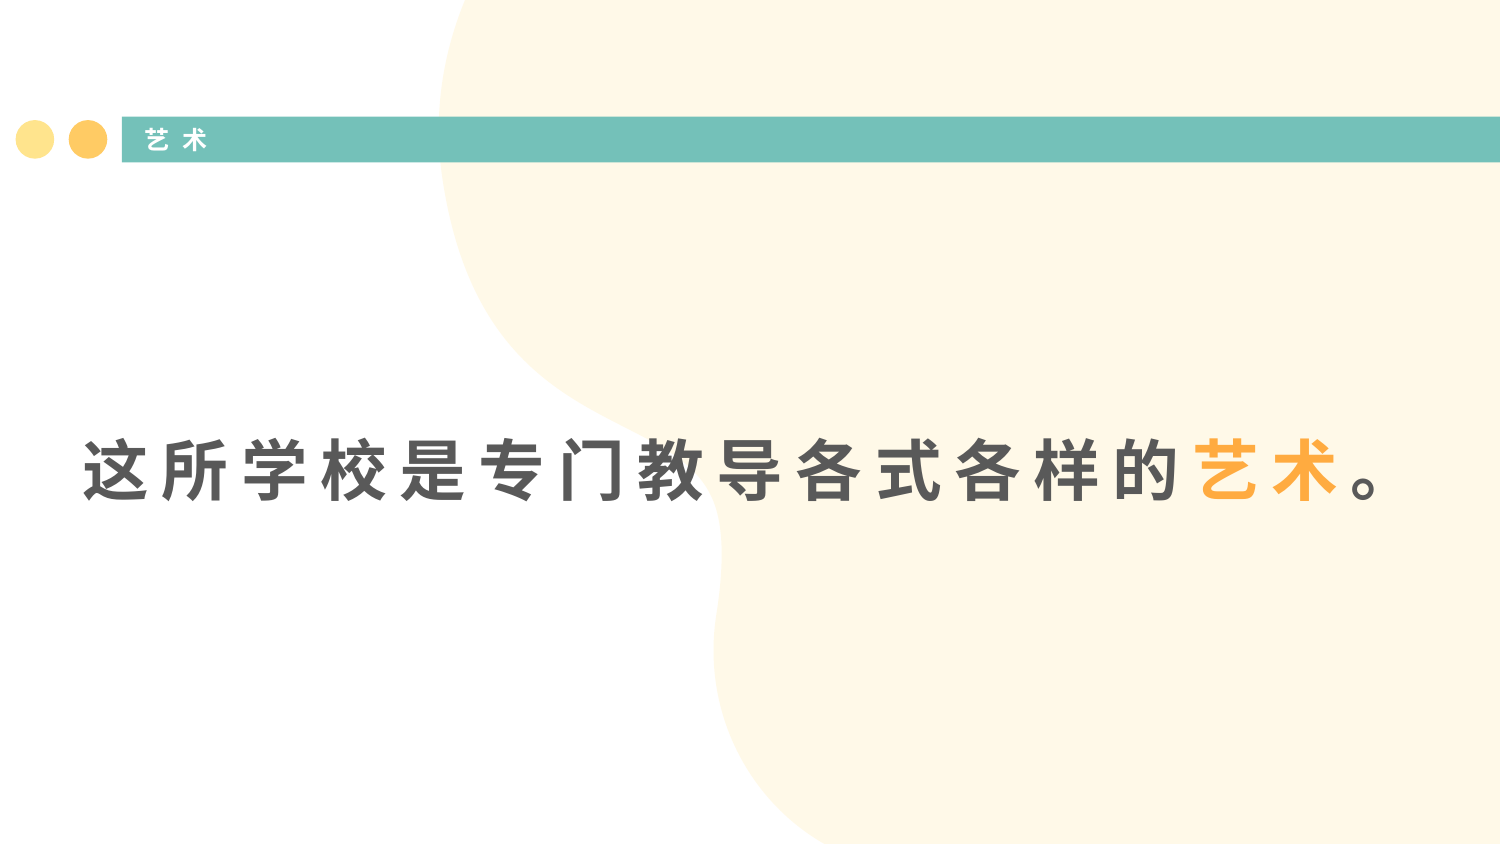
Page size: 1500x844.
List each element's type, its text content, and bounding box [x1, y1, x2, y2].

text_box 这所学校是专门教导各式各样的艺术。 [67, 421, 1433, 517]
title 艺术 [129, 118, 952, 170]
